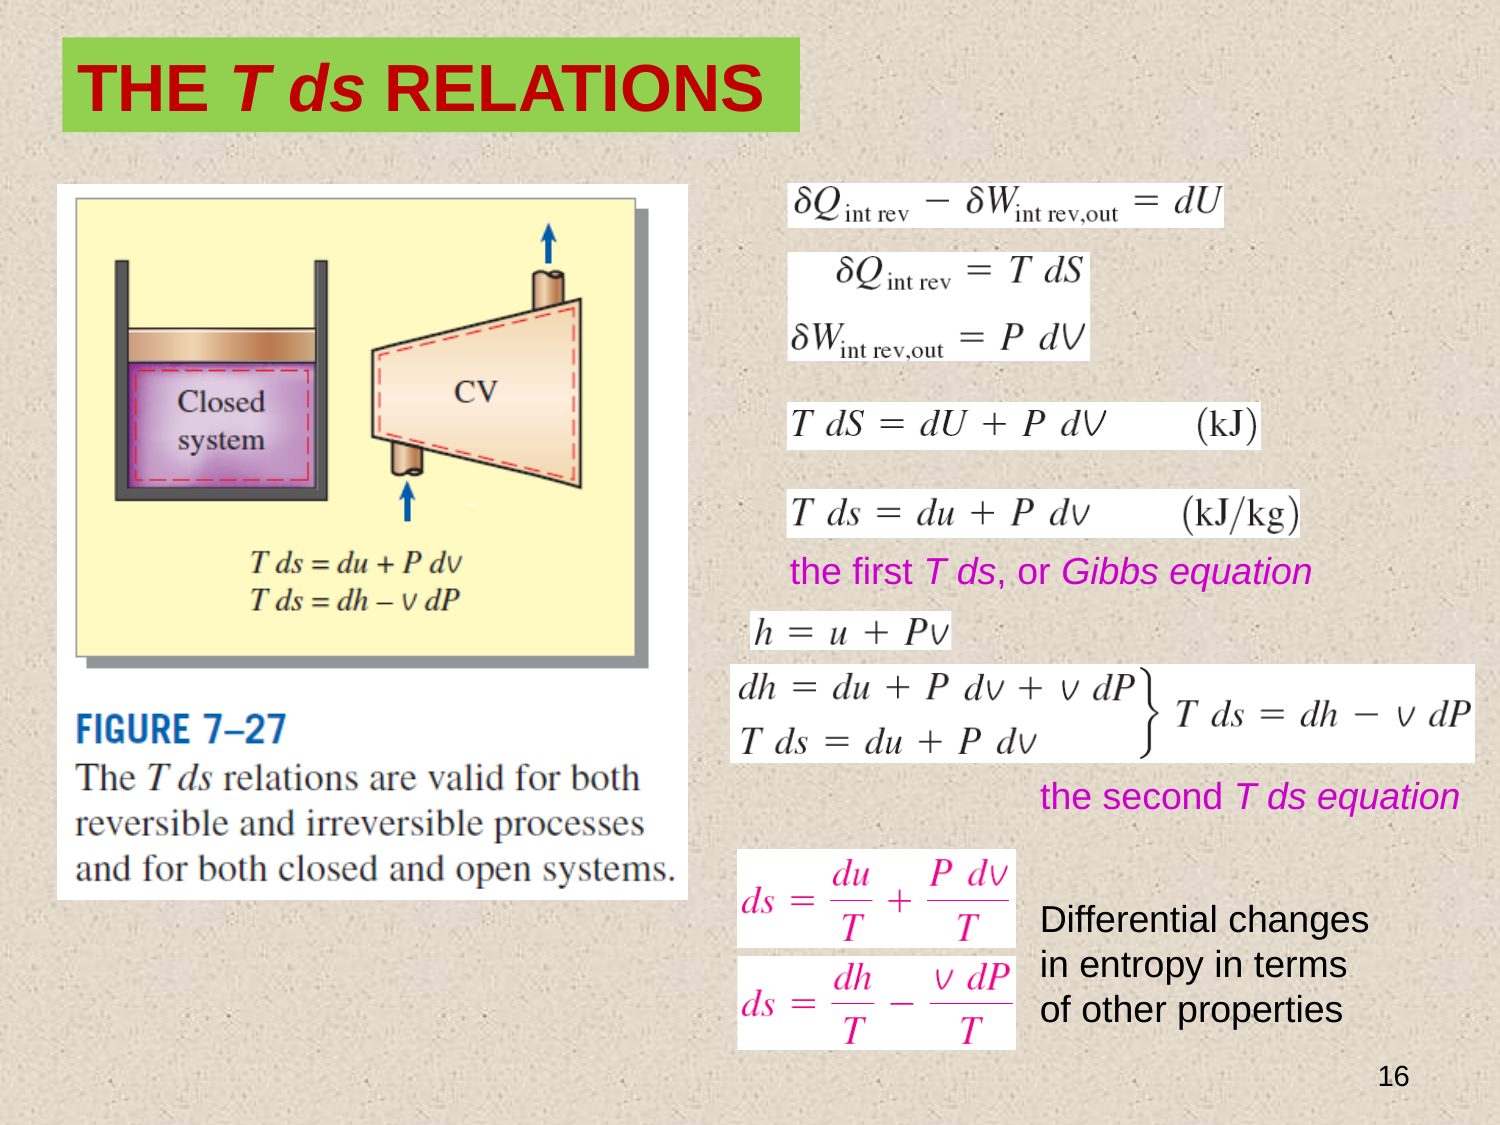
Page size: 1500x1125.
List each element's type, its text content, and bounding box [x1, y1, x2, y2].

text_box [774, 183, 1329, 601]
picture [0, 0, 1500, 1125]
text_box Differential changes in entropy in terms of other properties [1024, 887, 1400, 1037]
text_box the second T ds equation [1025, 769, 1476, 825]
text_box THE T ds RELATIONS [62, 37, 800, 133]
slide_number 16 [1074, 1049, 1426, 1103]
